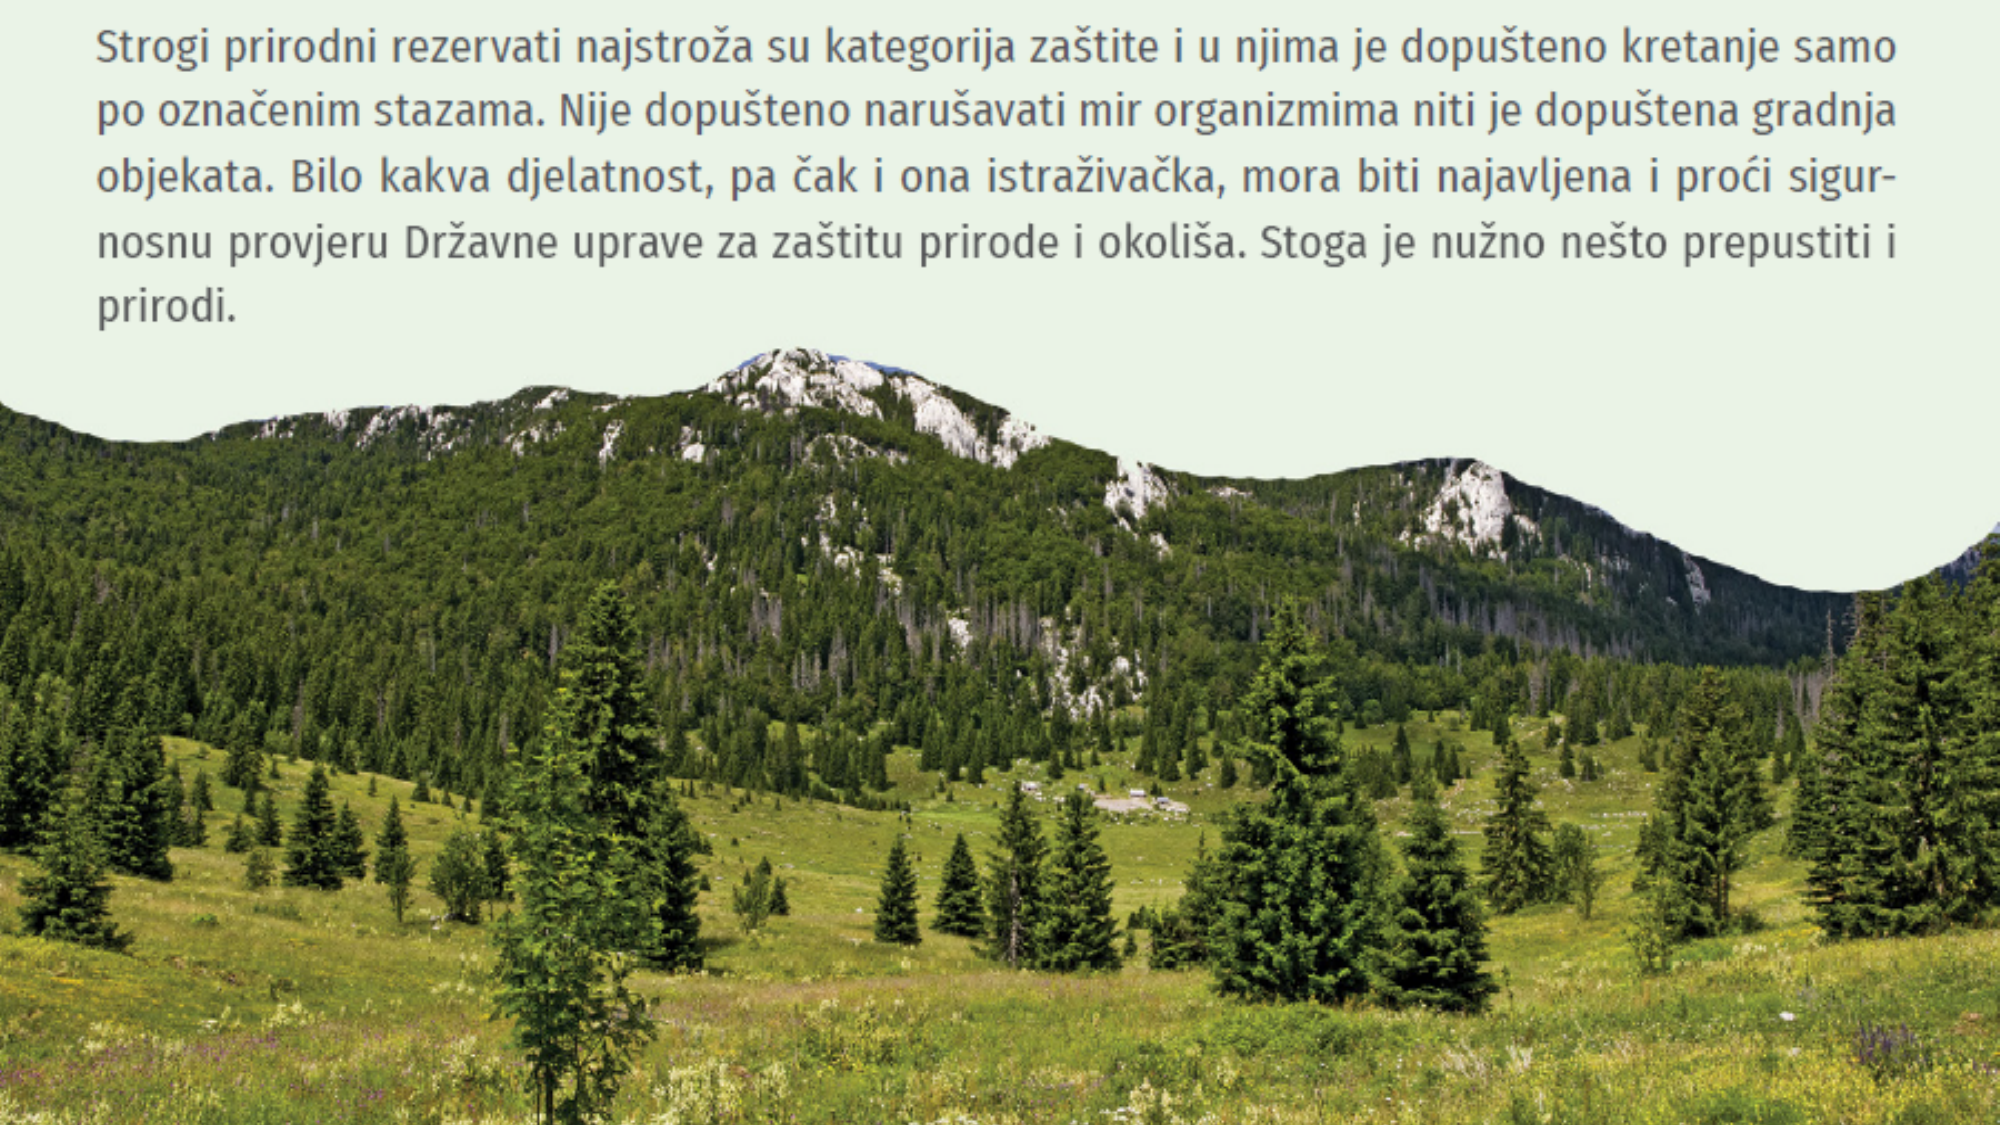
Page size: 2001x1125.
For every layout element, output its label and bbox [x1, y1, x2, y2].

list [0, 0, 2000, 1125]
